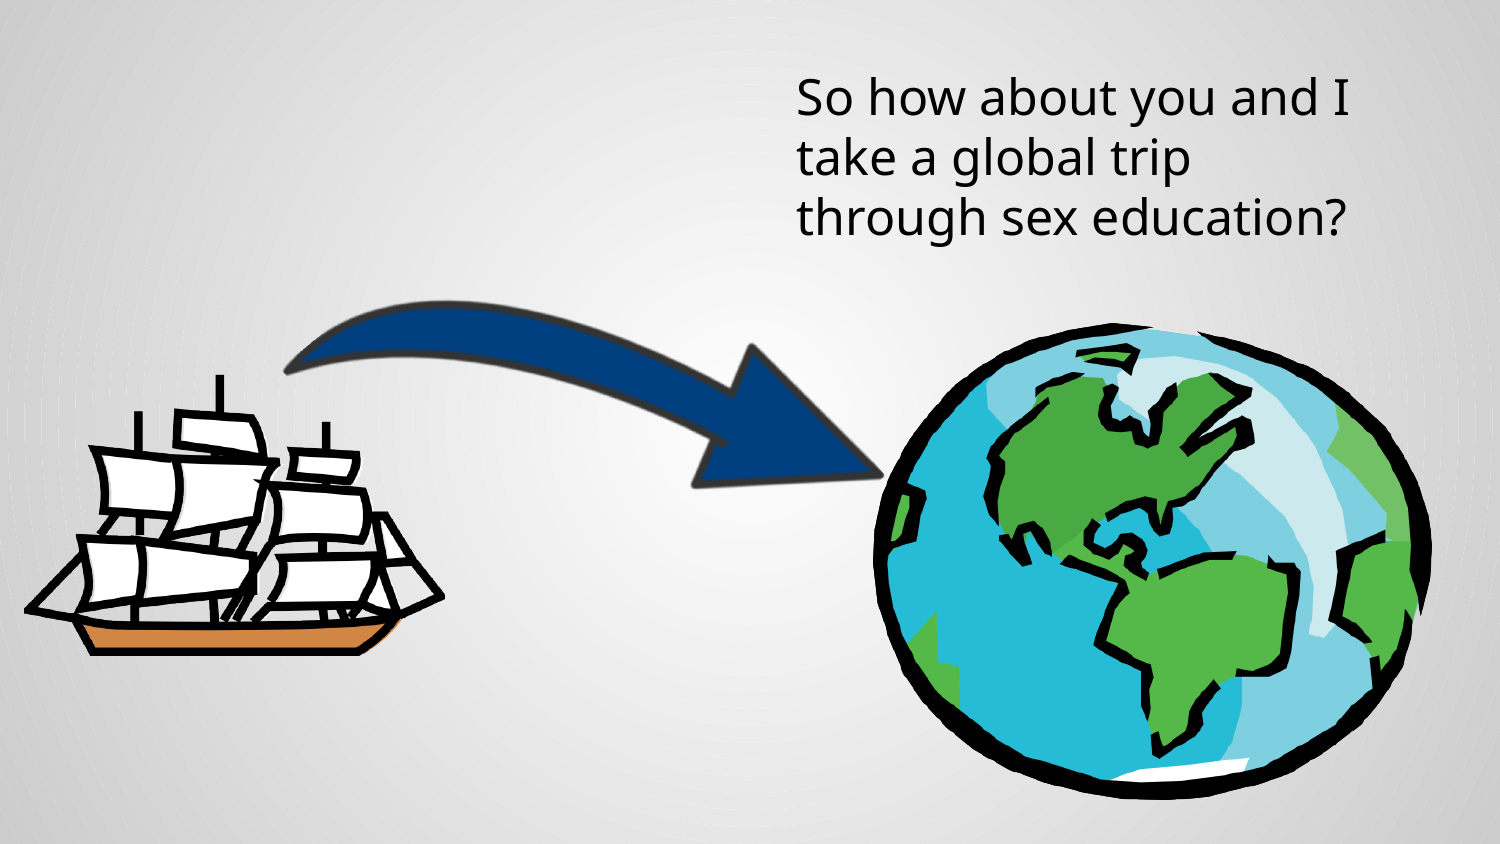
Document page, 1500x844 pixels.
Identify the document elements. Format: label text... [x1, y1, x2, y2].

list So how about you and I take a global trip through sex education? [781, 50, 1407, 283]
picture [24, 116, 1432, 800]
